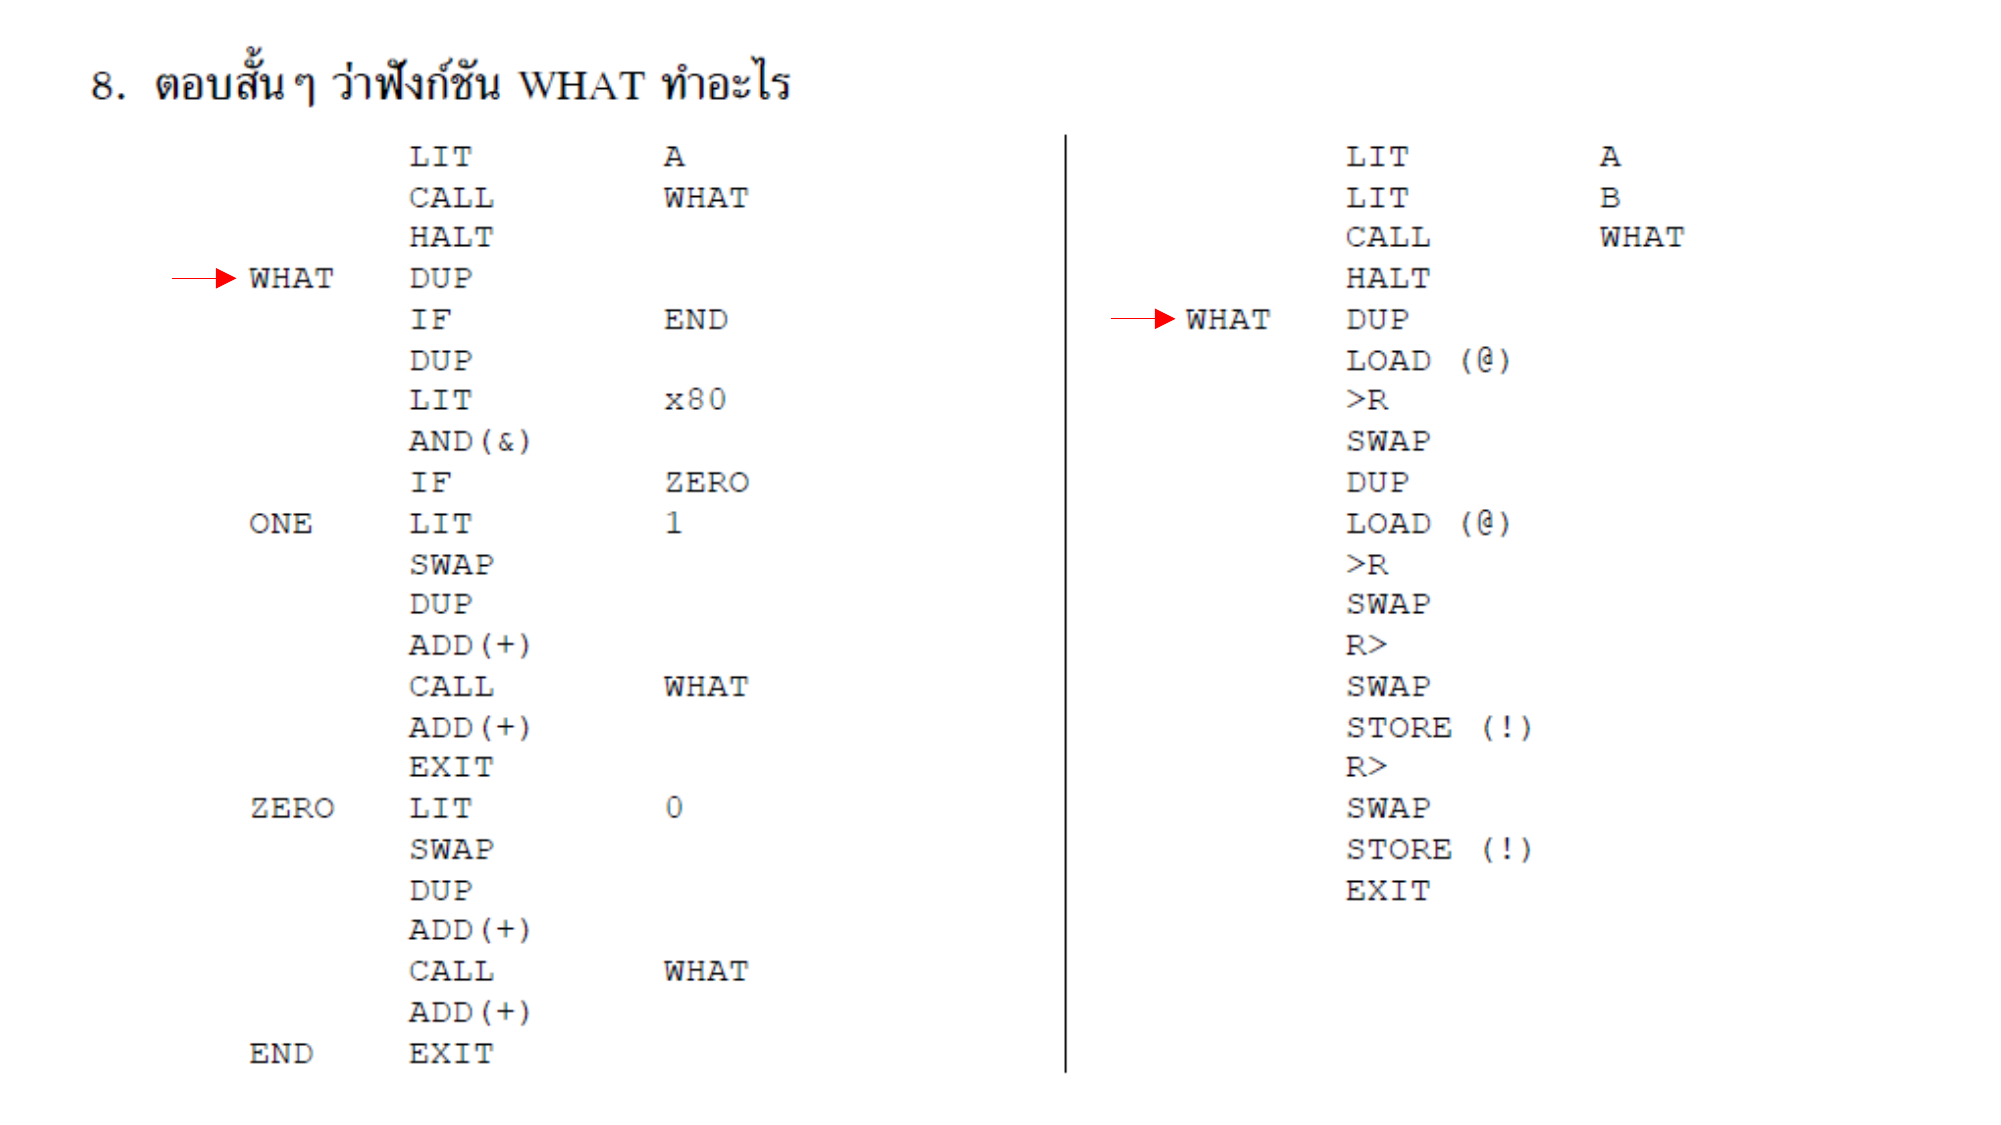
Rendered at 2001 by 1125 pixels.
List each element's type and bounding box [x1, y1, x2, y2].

picture [82, 37, 1699, 1091]
